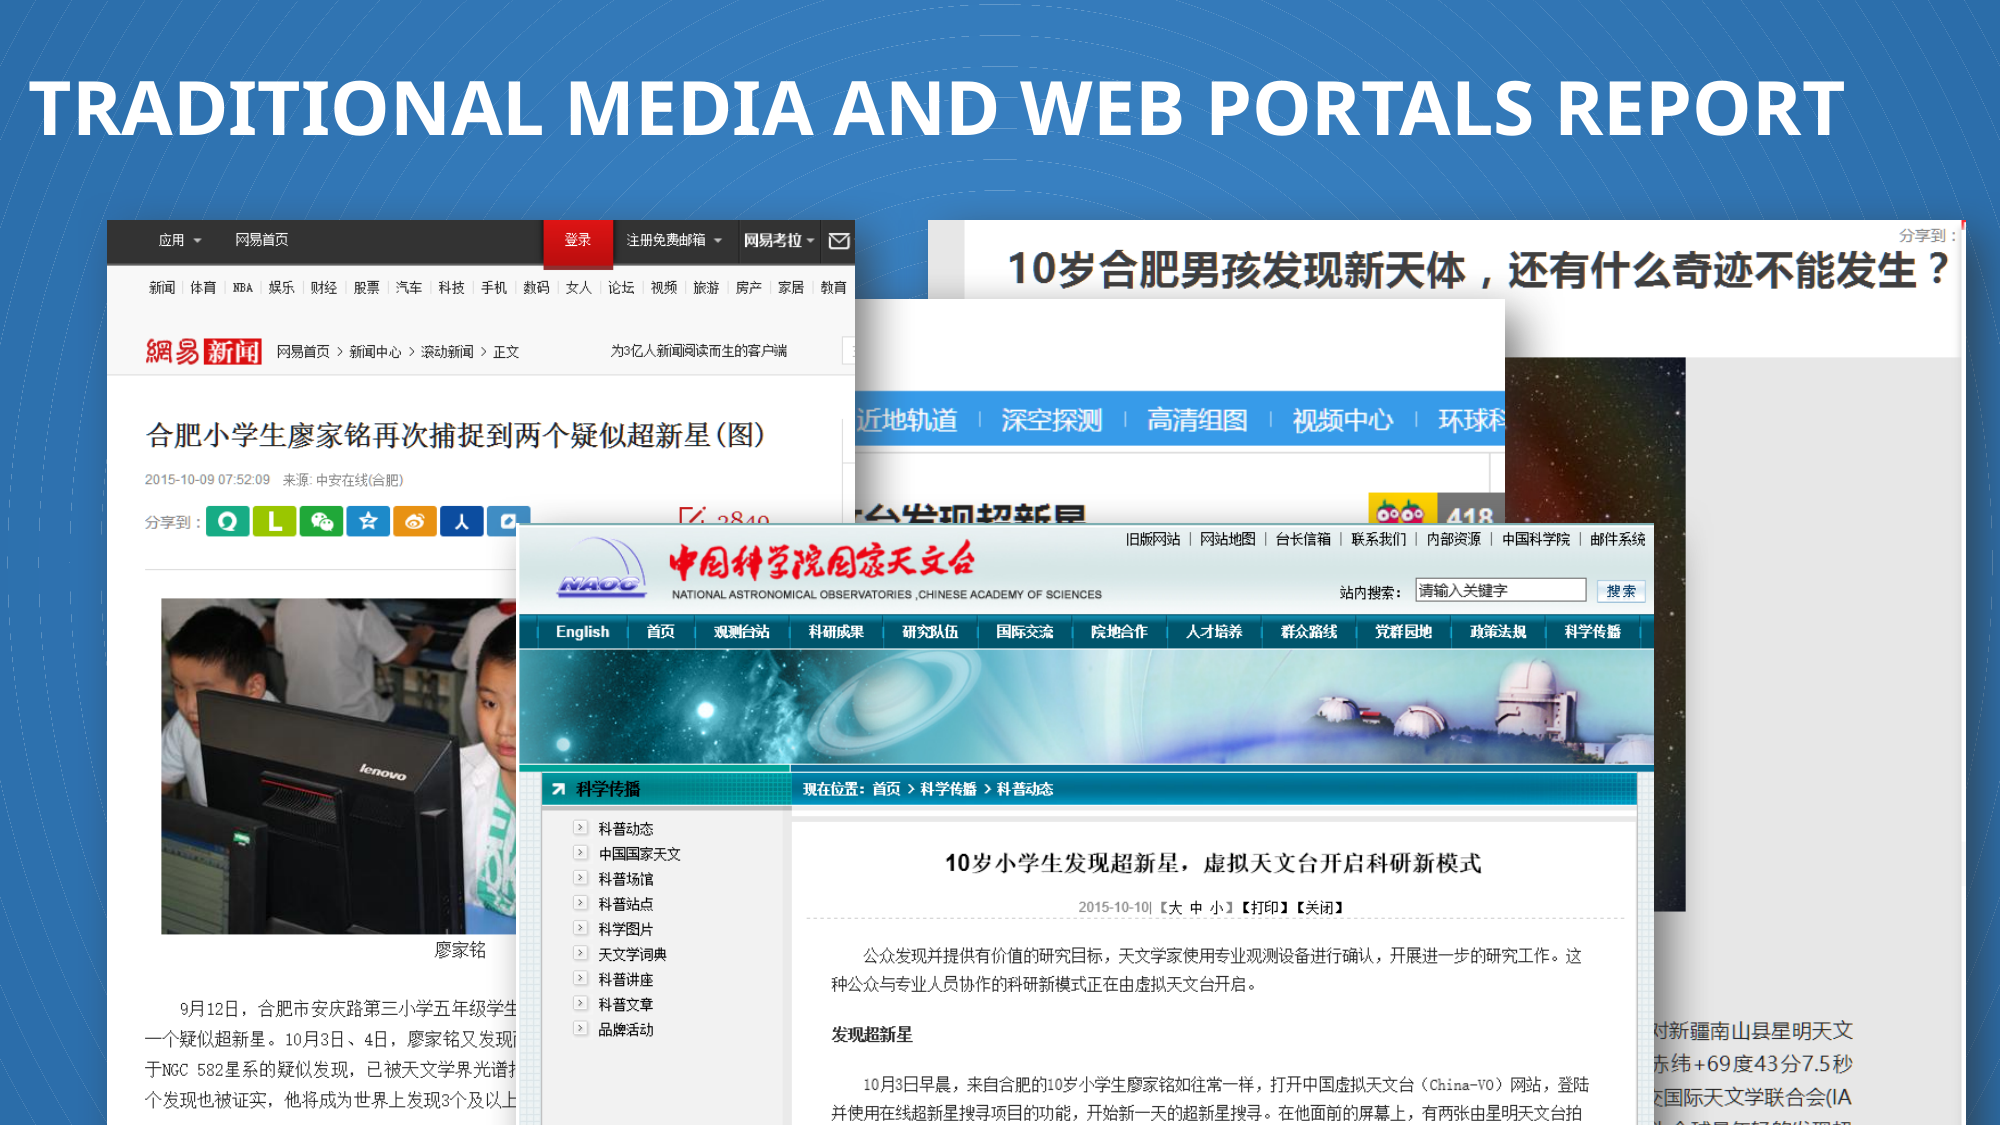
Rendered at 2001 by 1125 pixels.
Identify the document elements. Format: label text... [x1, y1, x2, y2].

title TRADITIONAL MEDIA AND WEB PORTALS REPORT [13, 2, 1987, 221]
picture [107, 220, 1966, 1125]
